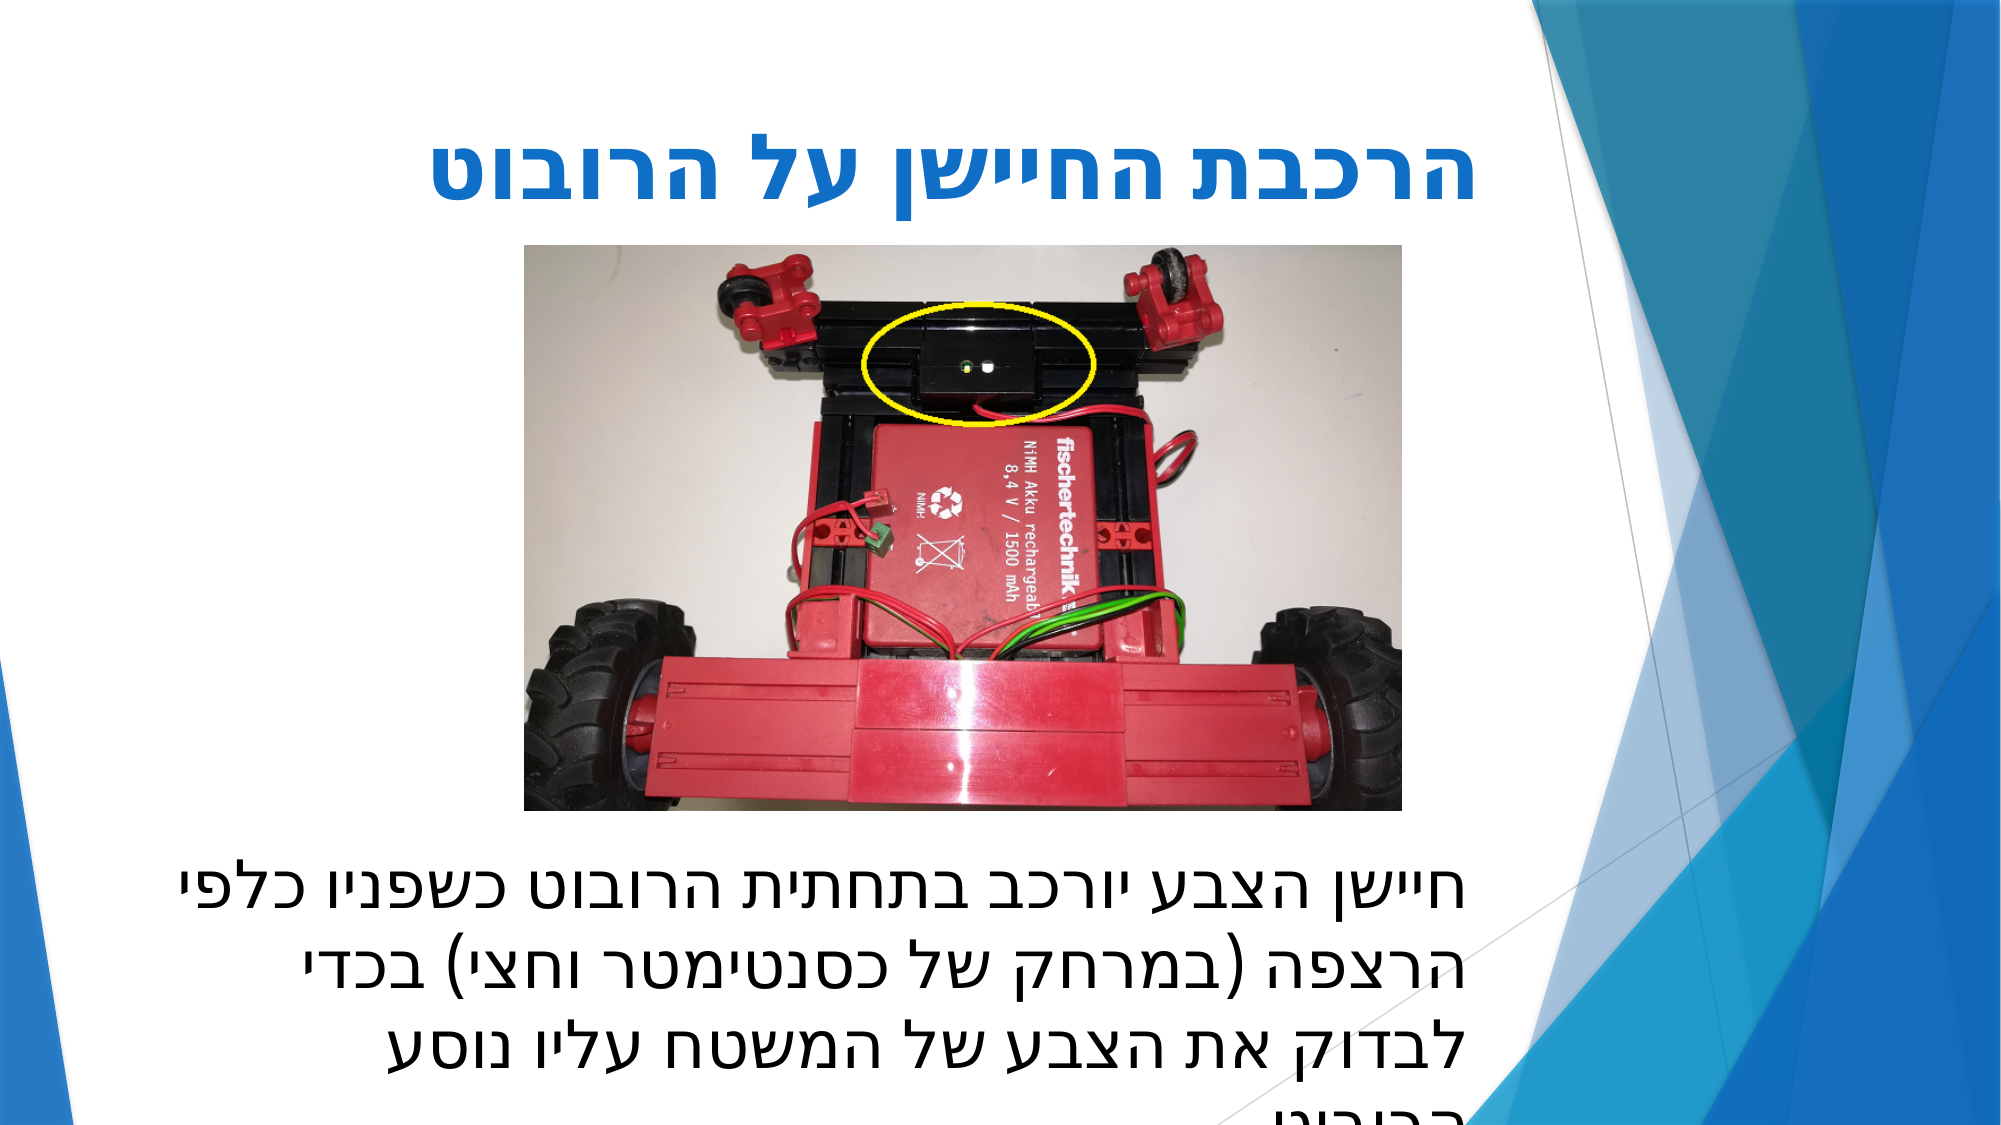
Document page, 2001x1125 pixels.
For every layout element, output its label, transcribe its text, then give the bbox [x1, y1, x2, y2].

picture [523, 244, 1402, 812]
title הרכבת החיישן על הרובוט [111, 99, 1522, 317]
text_box חיישן הצבע יורכב בתחתית הרובוט כשפניו כלפי הרצפה (במרחק של כסנטימטר וחצי) בכדי לבדוק את הצבע של המשטח עליו נוסע הרובוט [0, 834, 1485, 1125]
